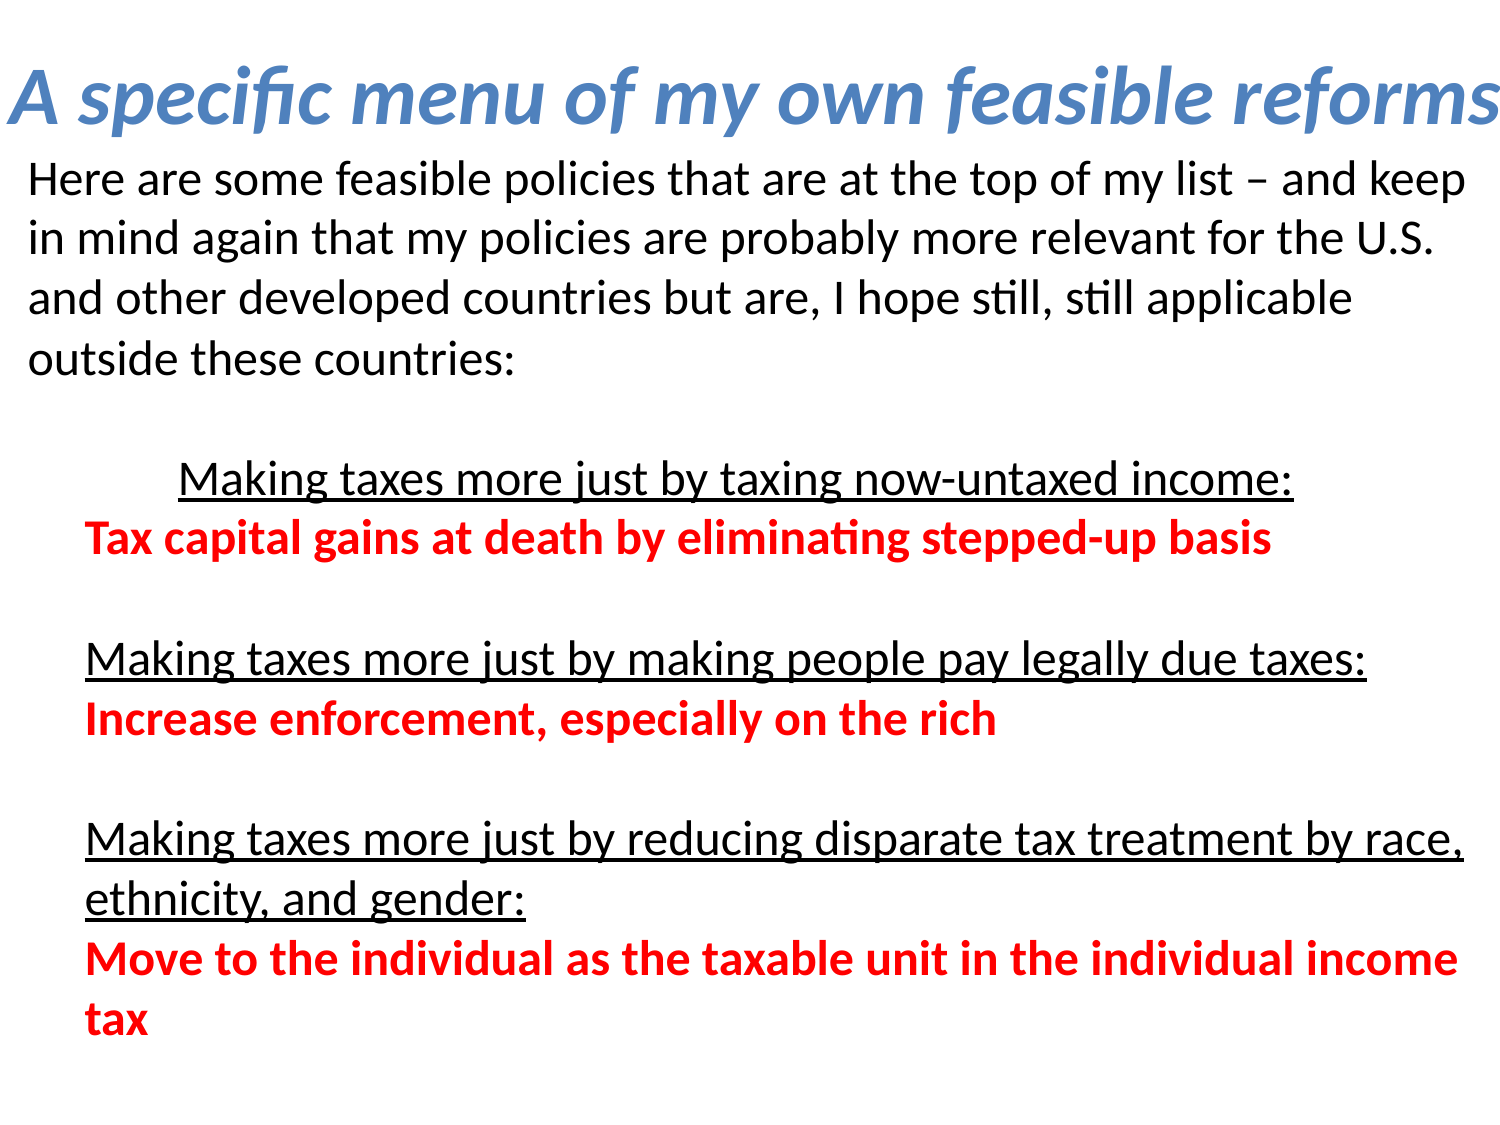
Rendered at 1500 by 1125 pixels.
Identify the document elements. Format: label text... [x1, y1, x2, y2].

list Here are some feasible policies that are at the top of my list – and keep in mind again that my policies are probably more relevant for the U.S. and other developed countries but are, I hope still, still applicable outside these countries: Making taxes more just by taxing now-untaxed income: Tax capital gains at death by eliminating stepped-up basis Making taxes more just by making people pay legally due taxes: Increase enforcement, especially on the rich Making taxes more just by reducing disparate tax treatment by race, ethnicity, and gender: Move to the individual as the taxable unit in the individual income tax [12, 137, 1500, 1100]
title A specific menu of my own feasible reforms [0, 45, 1500, 138]
